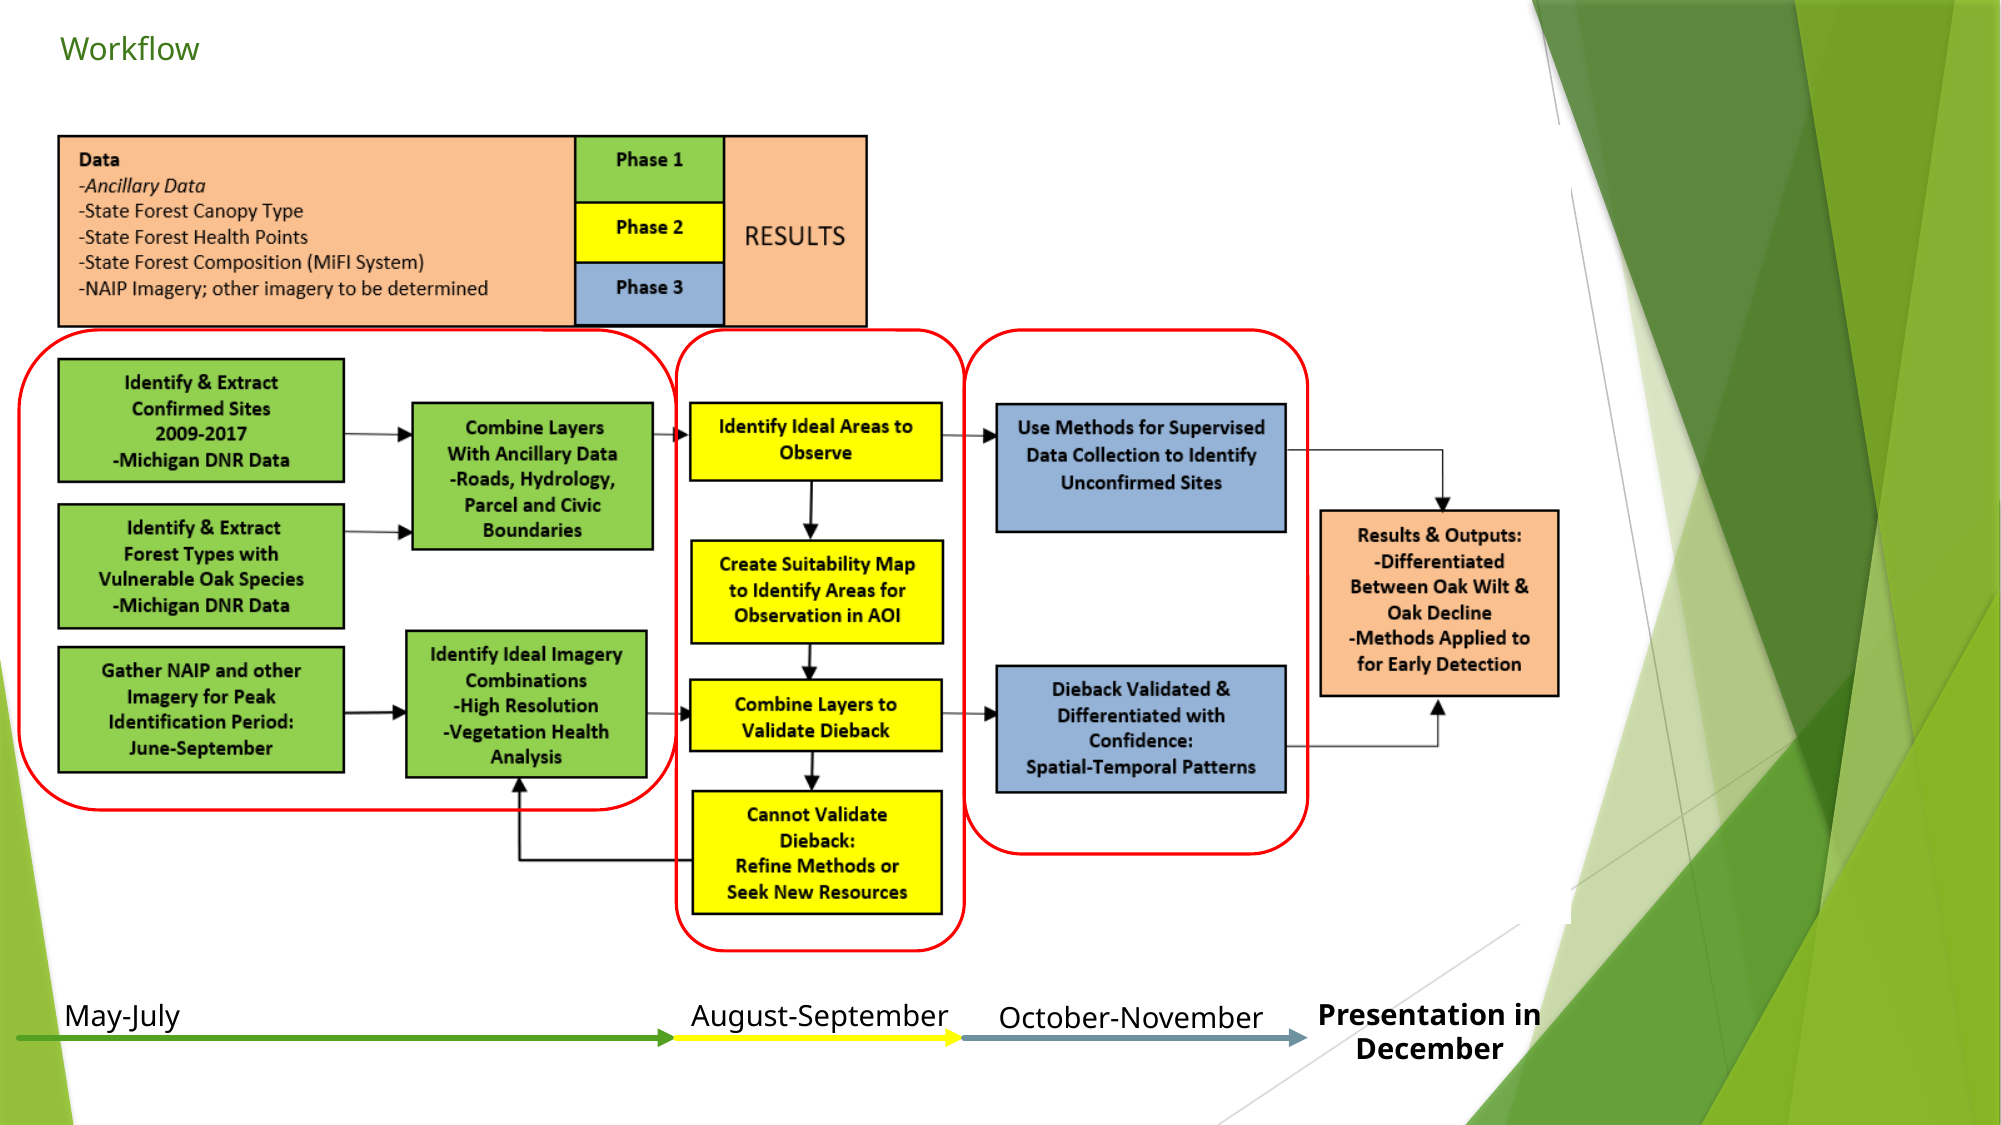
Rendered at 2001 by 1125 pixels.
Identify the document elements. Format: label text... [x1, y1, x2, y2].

picture [44, 125, 1571, 924]
text_box October-November [901, 991, 1279, 1036]
text_box May-July [49, 989, 348, 1036]
text_box [17, 354, 39, 786]
title Workflow [45, 21, 412, 125]
text_box August-September [676, 989, 1056, 1036]
text_box [684, 933, 956, 953]
text_box Presentation in December [1280, 988, 1580, 1074]
